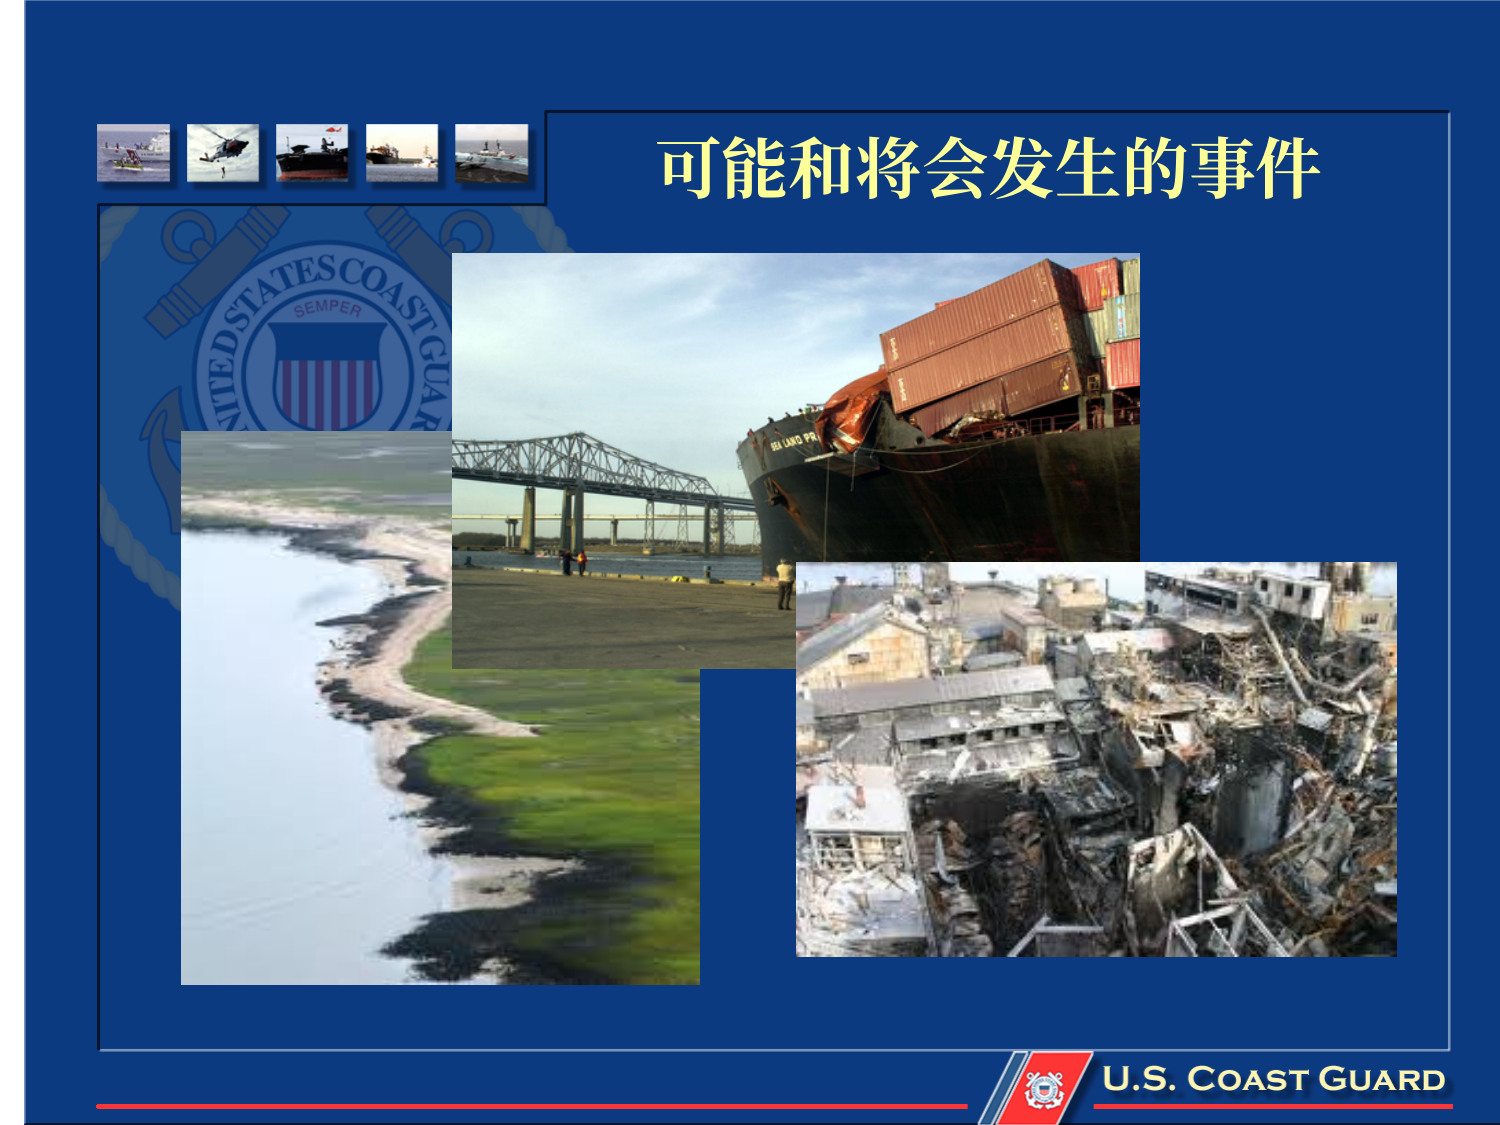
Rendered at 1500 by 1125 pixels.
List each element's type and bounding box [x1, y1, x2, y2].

list [180, 431, 701, 985]
picture [24, 0, 1500, 1125]
